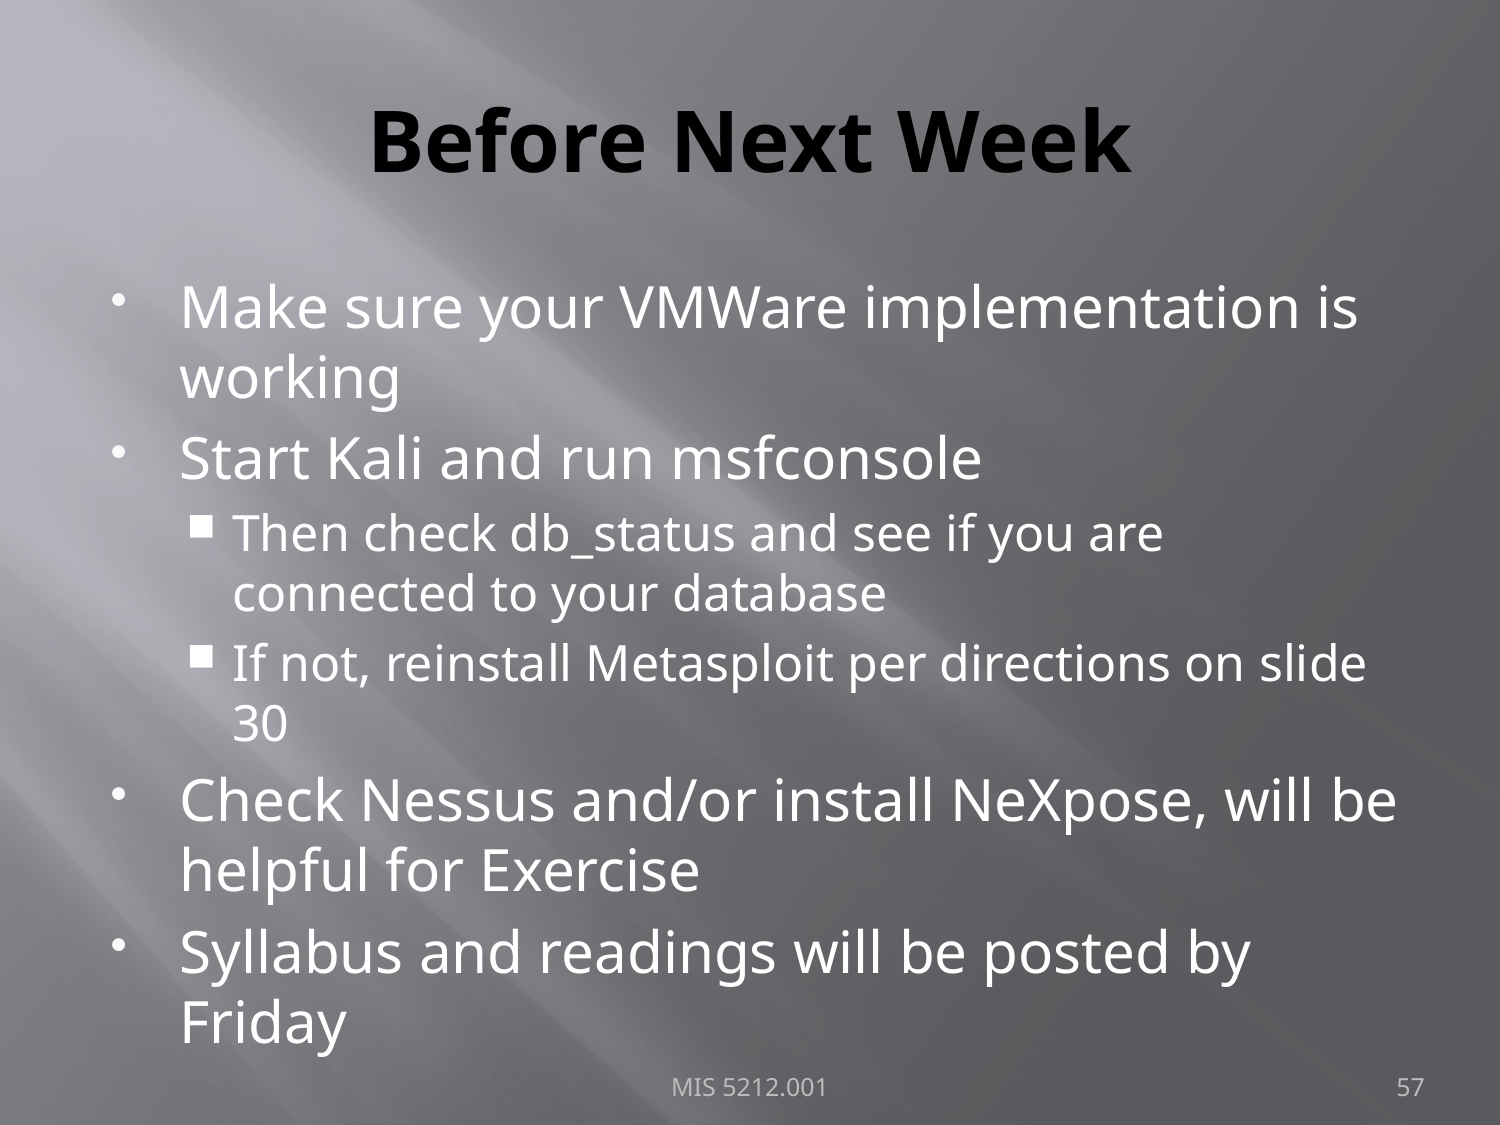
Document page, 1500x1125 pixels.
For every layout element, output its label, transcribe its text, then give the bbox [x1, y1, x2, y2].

list Make sure your VMWare implementation is working Start Kali and run msfconsole Then check db_status and see if you are connected to your database If not, reinstall Metasploit per directions on slide 30 Check Nessus and/or install NeXpose, will be helpful for Exercise Syllabus and readings will be posted by Friday [75, 262, 1425, 1035]
footer MIS 5212.001 [512, 1052, 988, 1113]
title Before Next Week [75, 45, 1425, 233]
slide_number 57 [1299, 1052, 1425, 1113]
